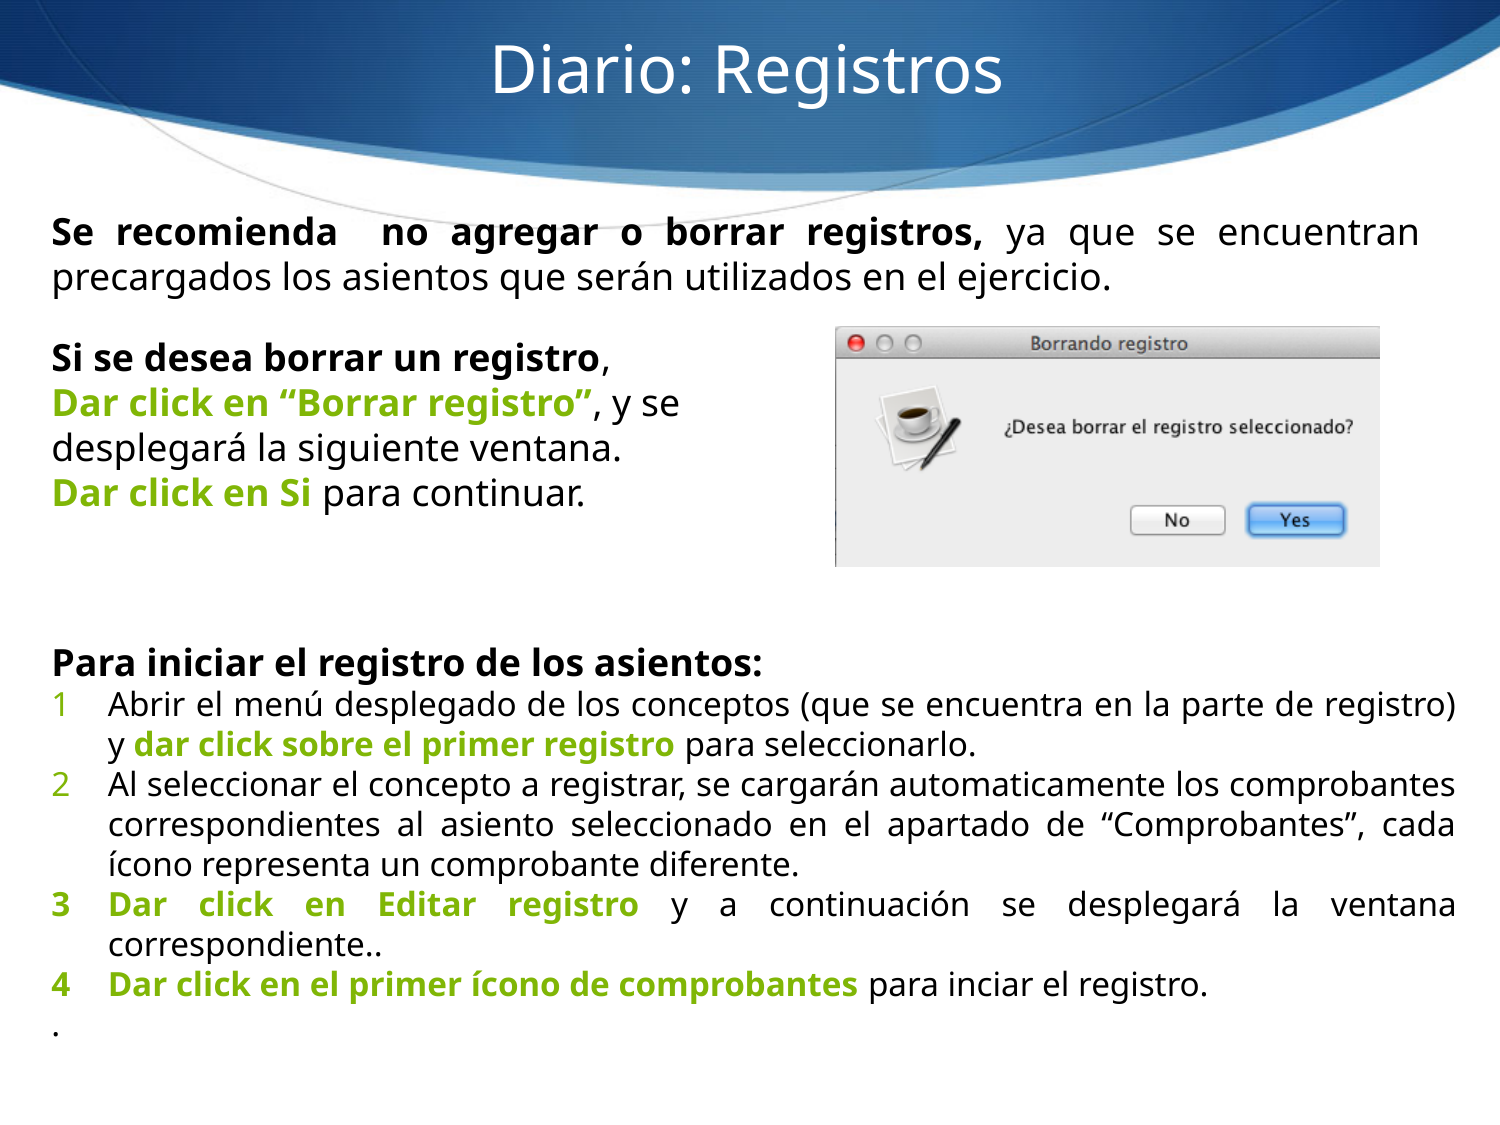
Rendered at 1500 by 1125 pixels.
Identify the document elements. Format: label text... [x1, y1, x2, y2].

text_box Diario: Registros [161, 19, 1334, 115]
text_box Si se desea borrar un registro, Dar click en “Borrar registro”, y se desplegará la siguiente ventana. Dar click en Si para continuar. [36, 326, 697, 522]
text_box Se recomienda no agregar o borrar registros, ya que se encuentran precargados los asientos que serán utilizados en el ejercicio. [36, 200, 1436, 306]
picture [0, 0, 1500, 1125]
text_box Para iniciar el registro de los asientos: Abrir el menú desplegado de los conceptos (que se encuentra en la parte de registro) y dar click sobre el primer registro para seleccionarlo. Al seleccionar el concepto a registrar, se cargarán automaticamente los comprobantes correspondientes al asiento seleccionado en el apartado de “Comprobantes”, cada ícono representa un comprobante diferente. Dar click en Editar registro y a continuación se desplegará la ventana correspondiente.. Dar click en el primer ícono de comprobantes para inciar el registro. . [36, 631, 1474, 1051]
